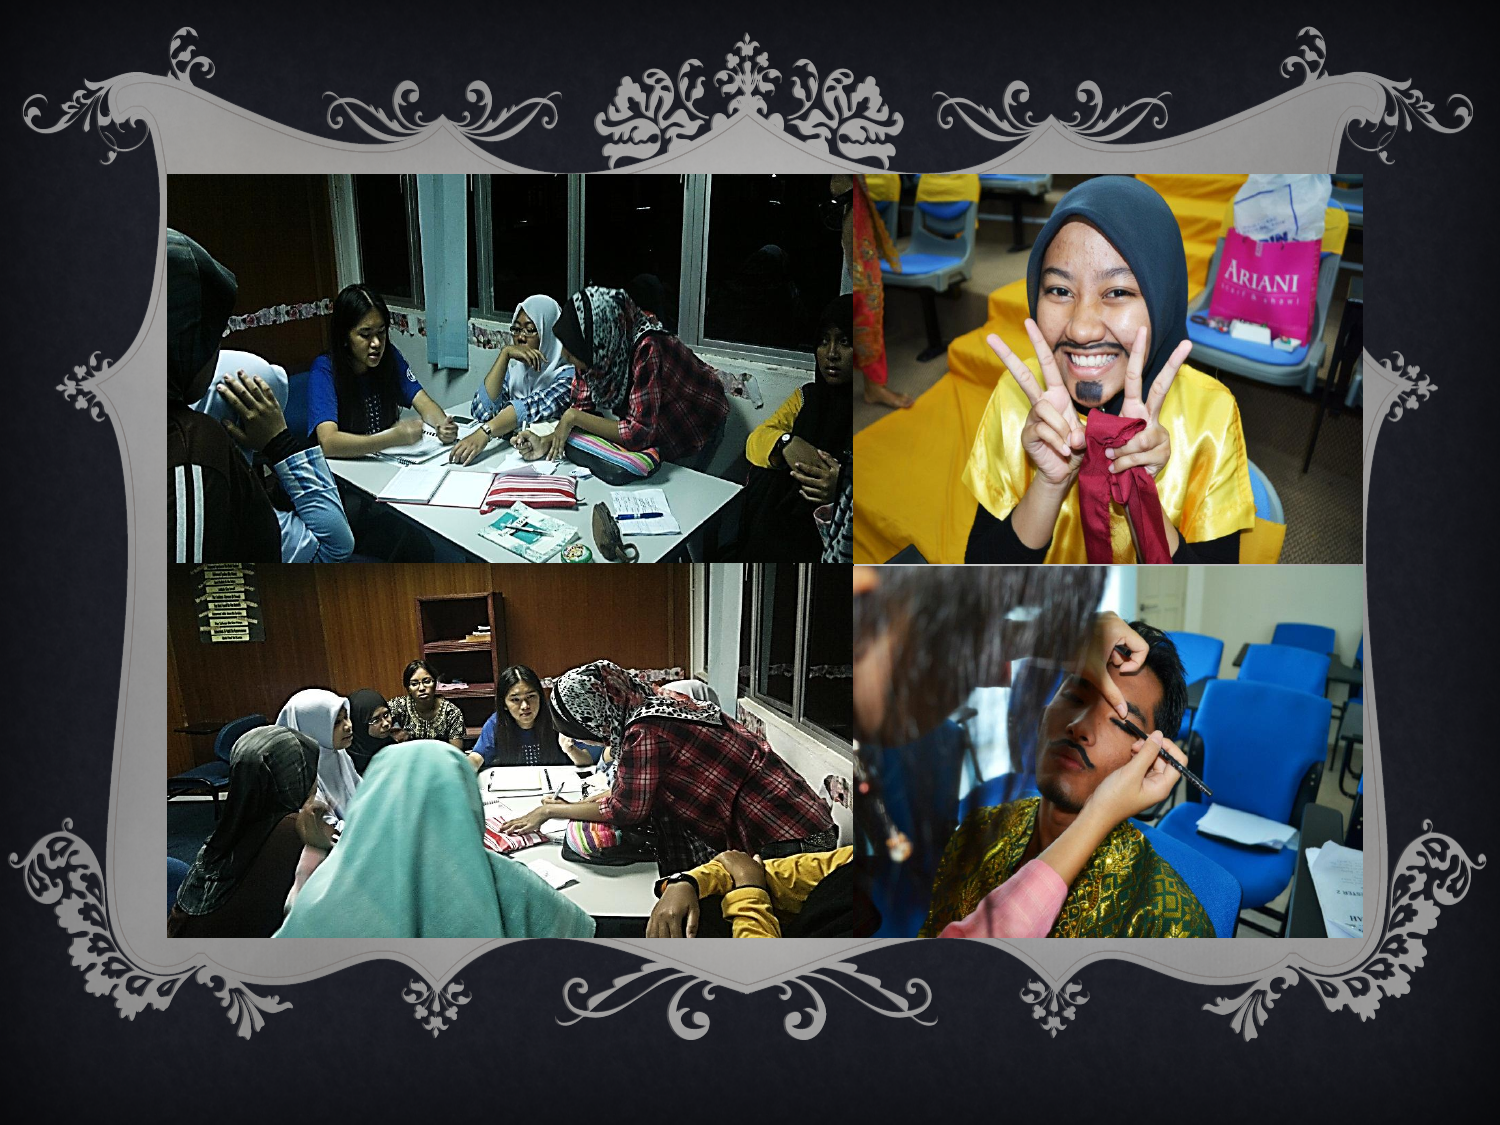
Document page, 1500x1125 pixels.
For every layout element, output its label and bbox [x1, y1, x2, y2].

picture [0, 0, 1500, 1125]
list [167, 174, 852, 563]
